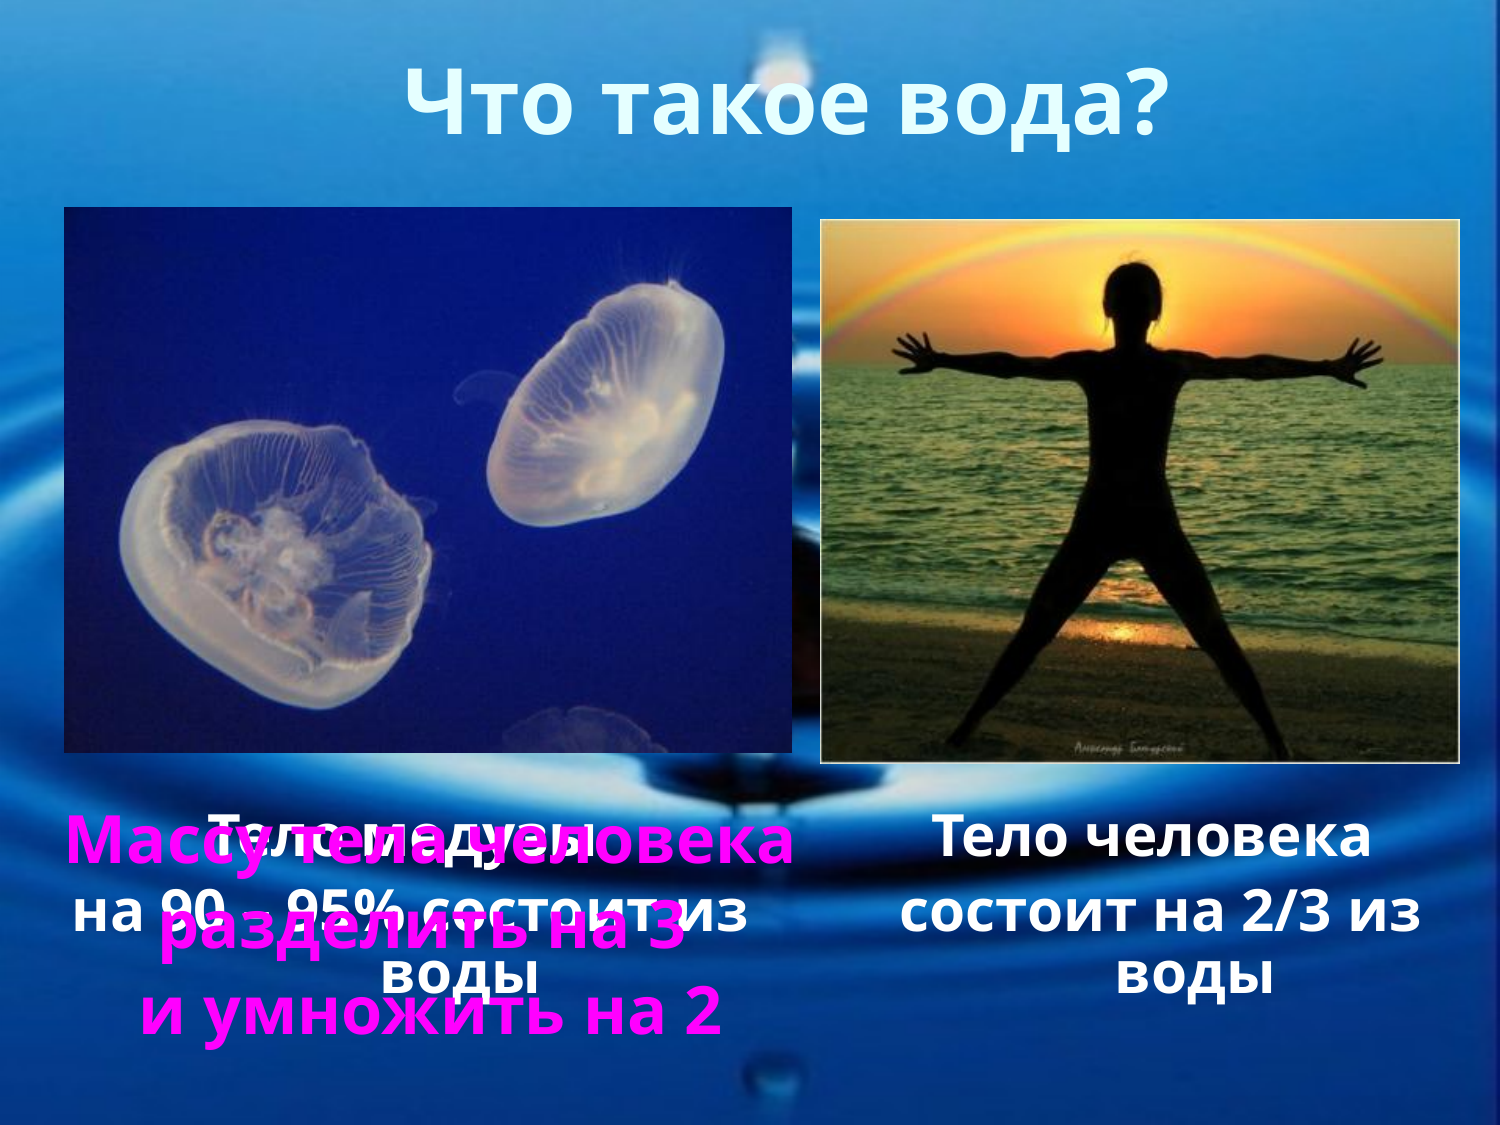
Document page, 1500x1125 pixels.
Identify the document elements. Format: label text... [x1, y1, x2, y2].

text_box Массу тела человека разделить на 3 и умножить на 2 [41, 798, 821, 1056]
text_box Тело человека состоит на 2/3 из воды [821, 798, 1500, 1014]
text_box Что такое вода? [112, 31, 1463, 165]
picture [0, 0, 1500, 1125]
